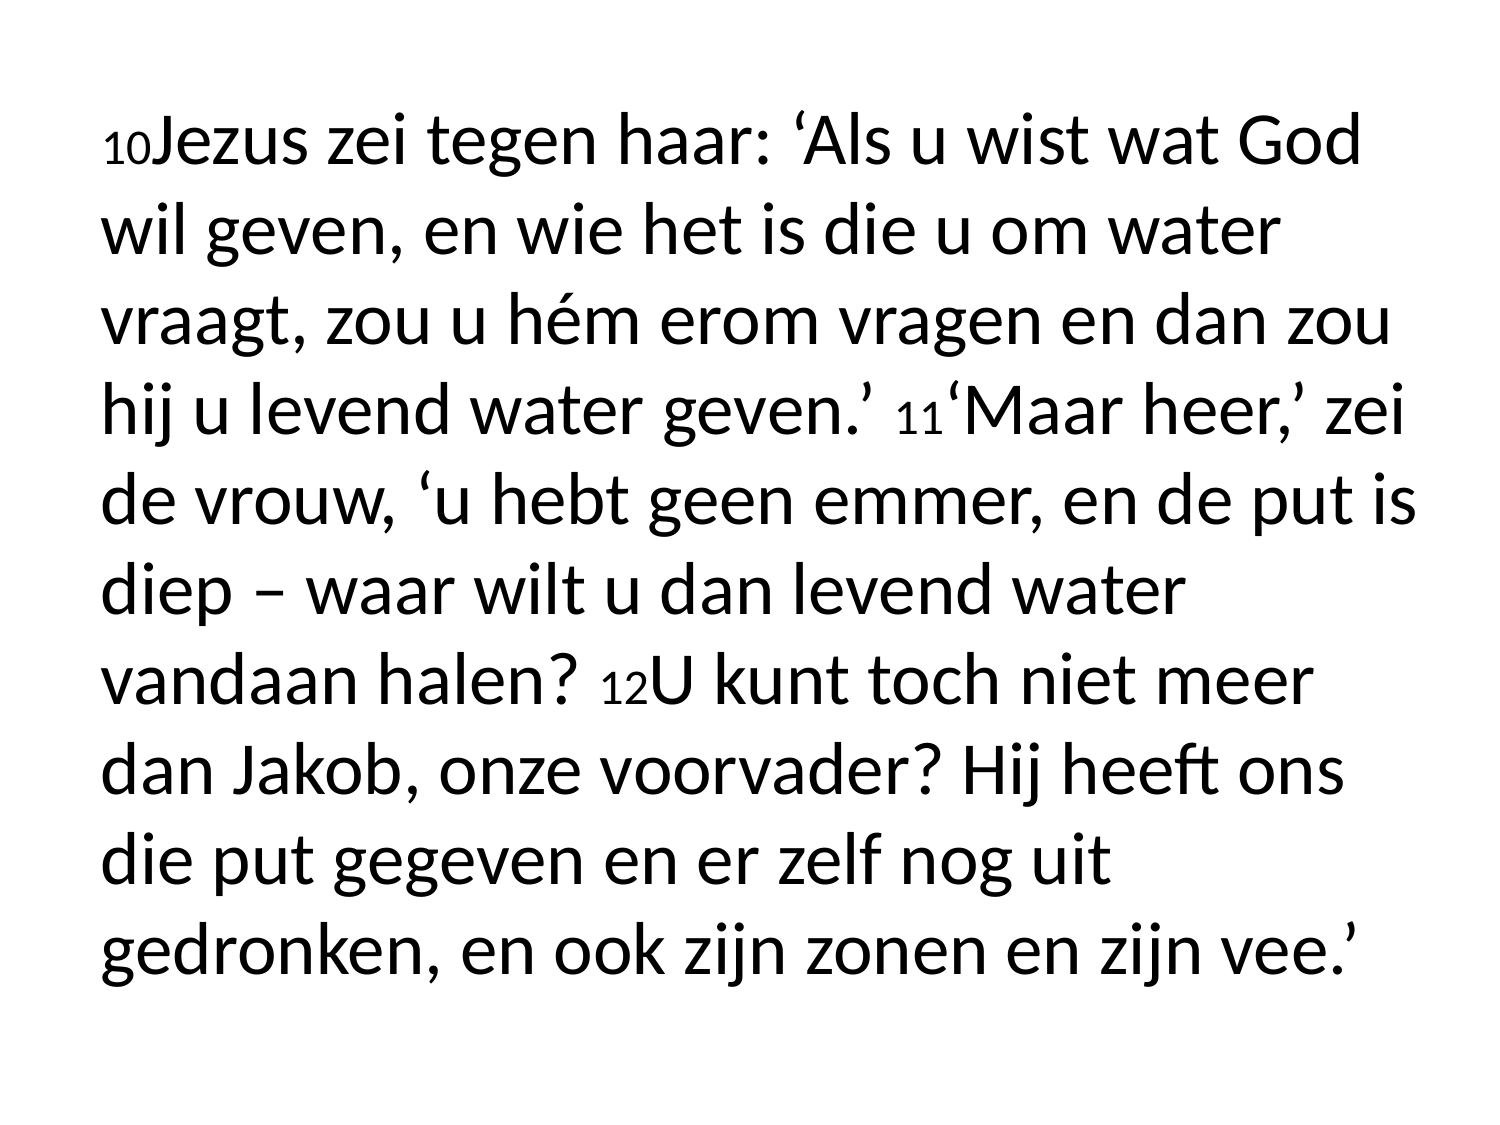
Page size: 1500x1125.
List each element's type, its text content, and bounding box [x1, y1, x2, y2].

text_box [83, 80, 1441, 187]
text_box 10Jezus zei tegen haar: ‘Als u wist wat God wil geven, en wie het is die u om water vraagt, zou u hém erom vragen en dan zou hij u levend water geven.’ 11‘Maar heer,’ zei de vrouw, ‘u hebt geen emmer, en de put is diep – waar wilt u dan levend water vandaan halen? 12U kunt toch niet meer dan Jakob, onze voorvader? Hij heeft ons die put gegeven en er zelf nog uit gedronken, en ook zijn zonen en zijn vee.’ [86, 82, 1444, 997]
